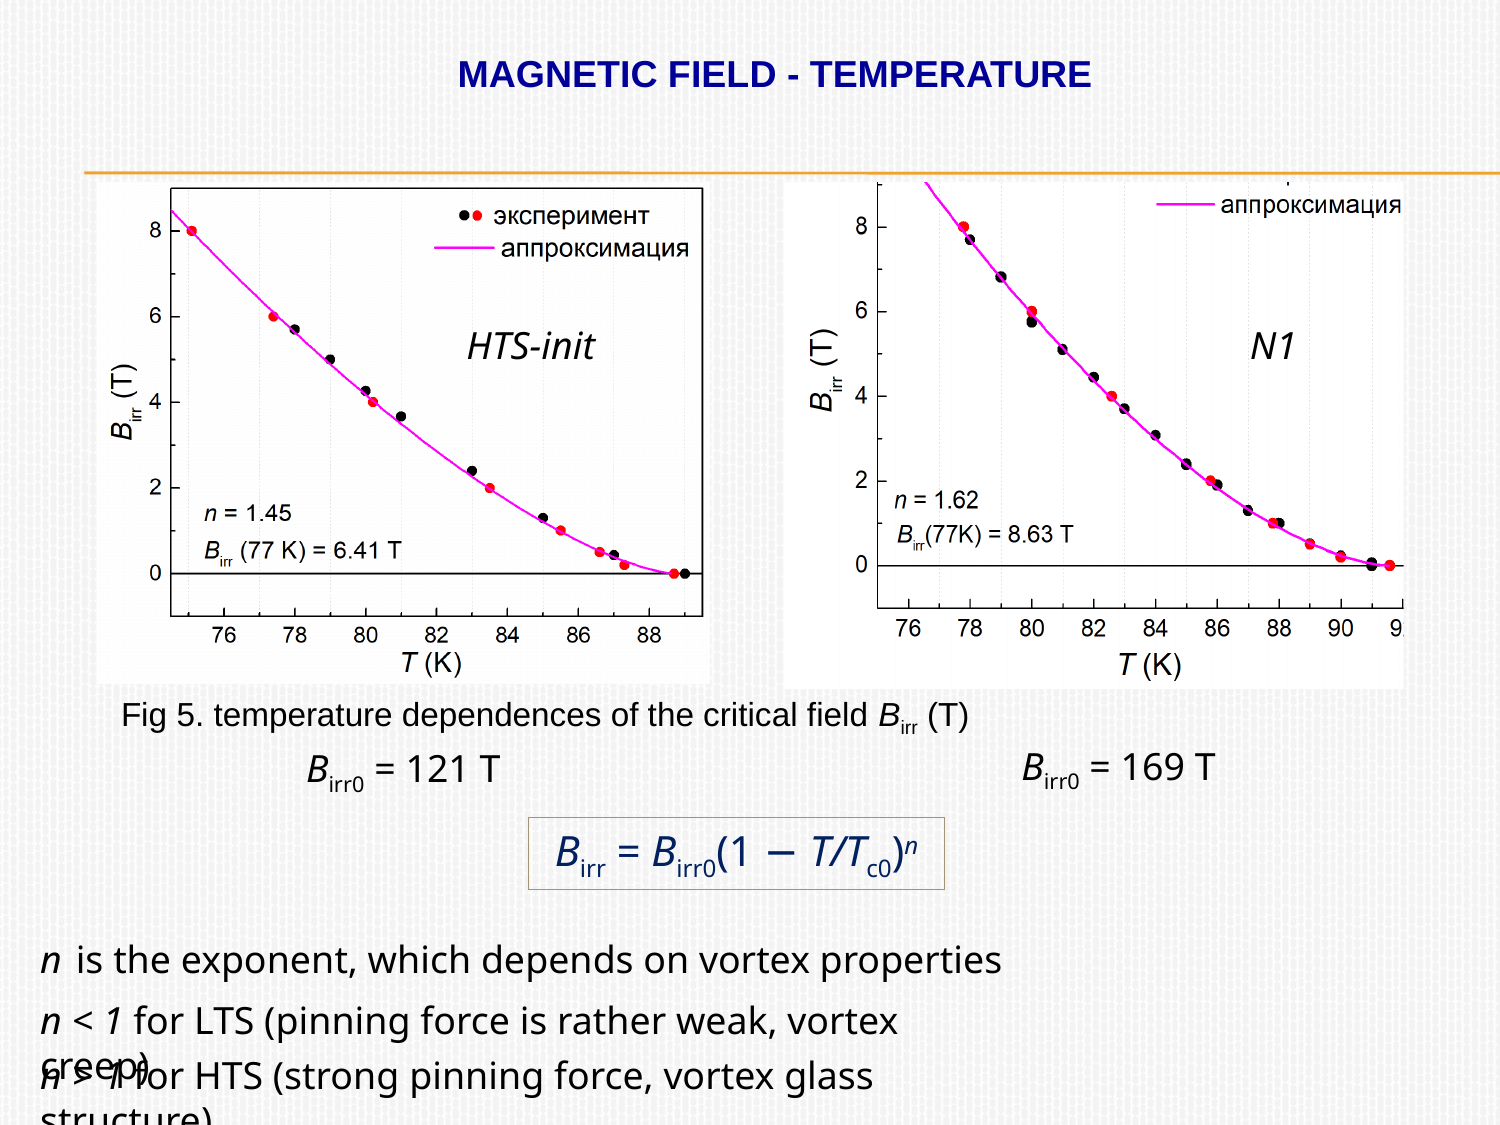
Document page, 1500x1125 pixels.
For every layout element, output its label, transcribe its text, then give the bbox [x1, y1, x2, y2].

text_box Birr0 = 169 T [1006, 746, 1231, 802]
text_box Birr0 = 121 T [291, 746, 516, 804]
text_box Magnetic Field - Temperature [442, 42, 1180, 103]
text_box n < 1 for LTS (pinning force is rather weak, vortex creep) [25, 989, 1029, 1045]
picture [783, 181, 1404, 689]
text_box n > 1 for HTS (strong pinning force, vortex glass structure) [25, 1045, 1029, 1125]
text_box Birr = Birr0(1 − T/Tc0)n [528, 817, 945, 890]
text_box n is the exponent, which depends on vortex properties [25, 928, 1029, 989]
picture [97, 181, 710, 685]
text_box Fig 5. temperature dependences of the critical field Birr (T) [106, 685, 1388, 746]
